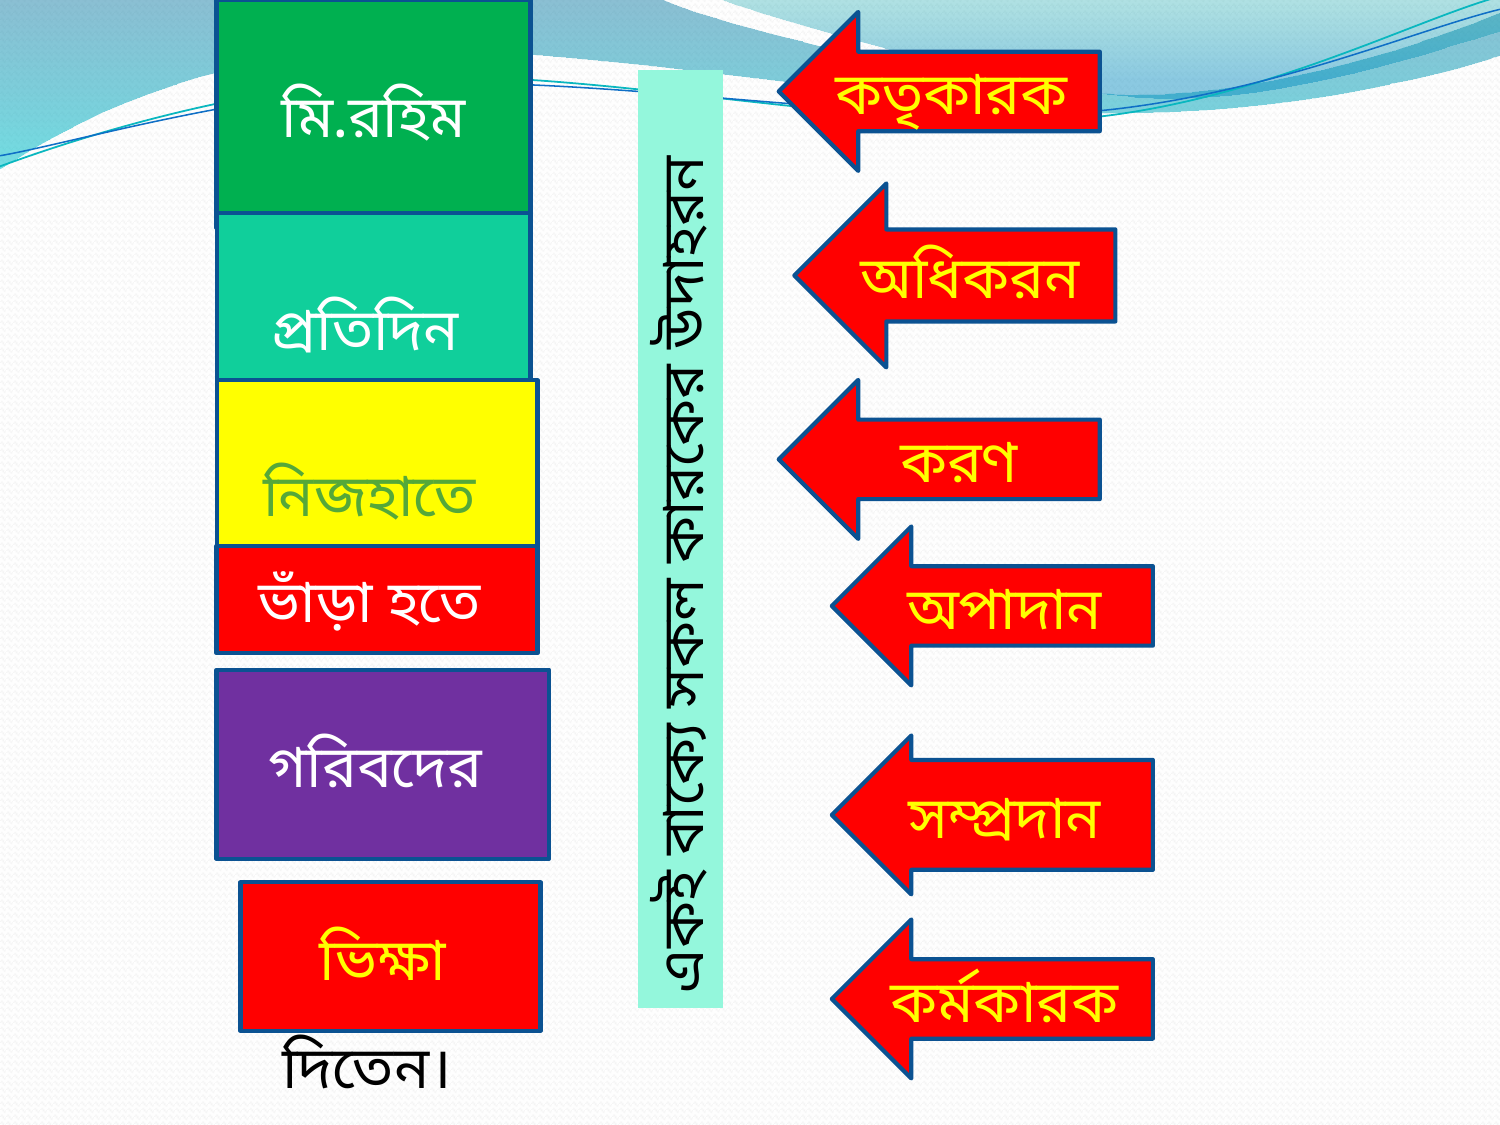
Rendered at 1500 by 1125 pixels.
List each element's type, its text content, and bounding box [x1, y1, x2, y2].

text_box করণ [776, 377, 1102, 541]
text_box অপাদান [829, 524, 1155, 688]
text_box গরিবদের [214, 668, 551, 861]
text_box দিতেন। [267, 1022, 724, 1108]
text_box সম্প্রদান [829, 733, 1155, 897]
text_box একই বাক্যে সকল কারকের উদাহরন [638, 70, 723, 1008]
text_box ভাঁড়া হতে [214, 544, 540, 655]
text_box অধিকরন [792, 181, 1118, 370]
text_box মি.রহিম [214, 0, 533, 230]
text_box ভিক্ষা [238, 880, 543, 1033]
text_box প্রতিদিন [215, 211, 533, 378]
text_box নিজহাতে [215, 378, 540, 544]
text_box কতৃকারক [776, 9, 1102, 173]
text_box কর্মকারক [829, 917, 1155, 1081]
